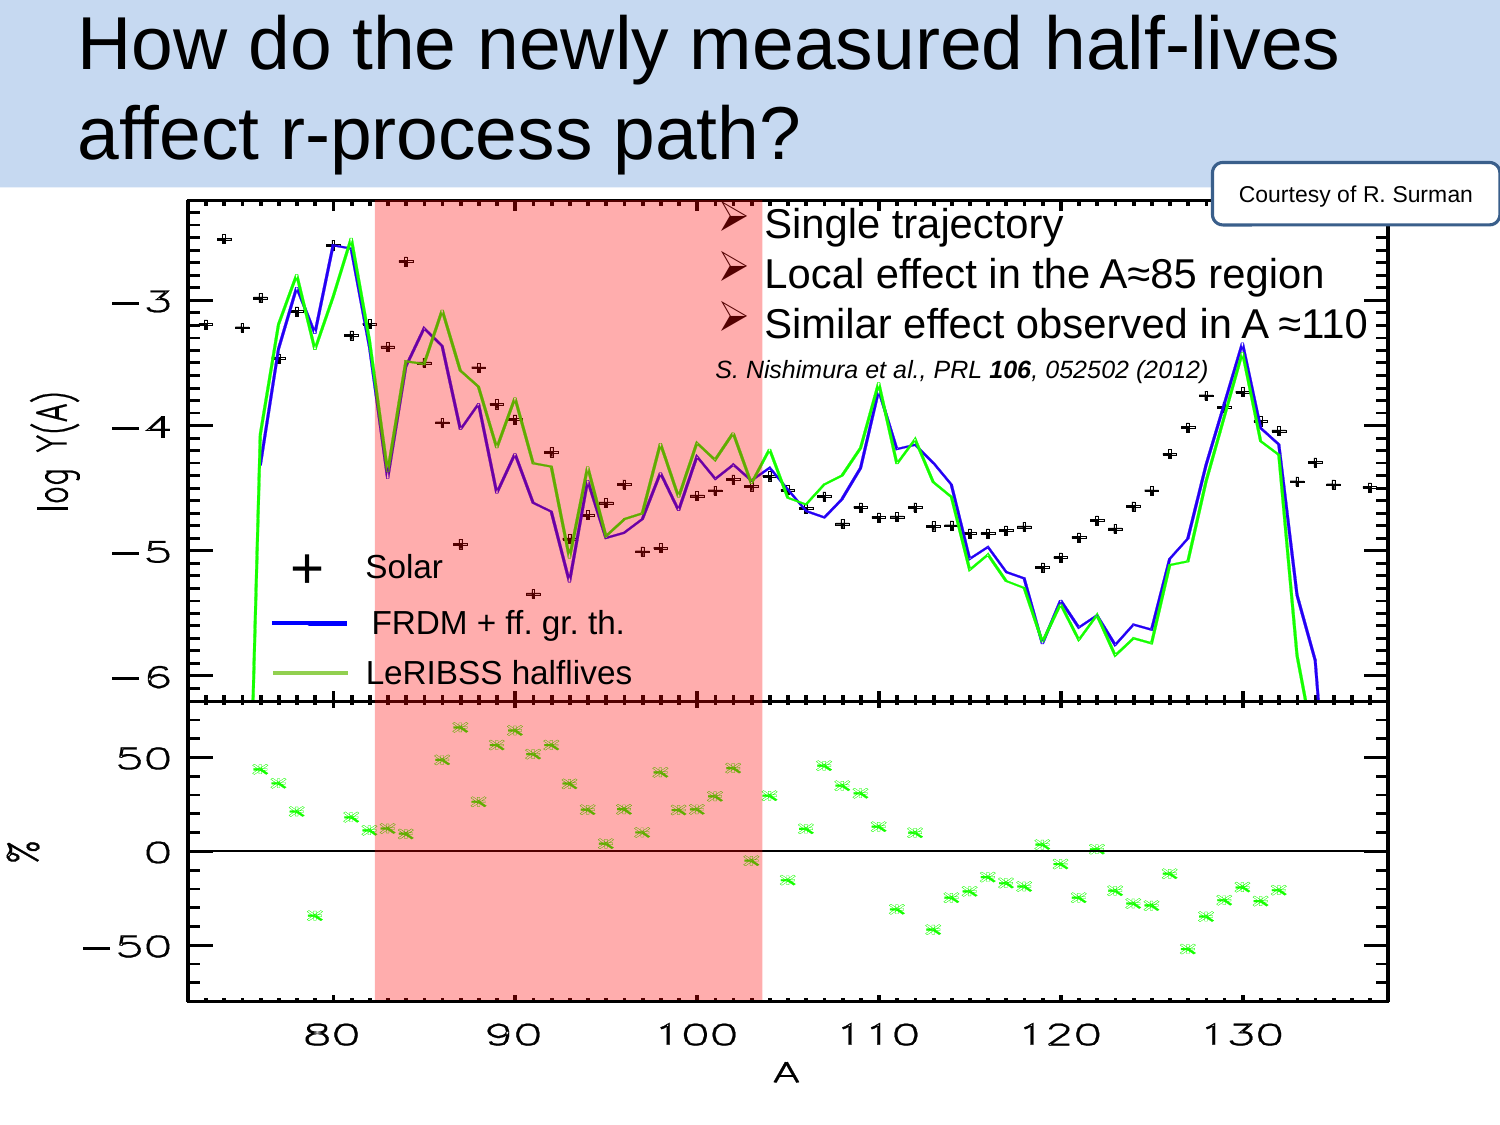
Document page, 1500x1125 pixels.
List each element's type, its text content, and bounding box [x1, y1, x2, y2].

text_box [271, 593, 650, 701]
text_box Courtesy of R. Surman [1465, 160, 1500, 227]
title How do the newly measured half-lives affect r-process path? [62, 0, 1425, 148]
picture [0, 149, 1463, 1125]
